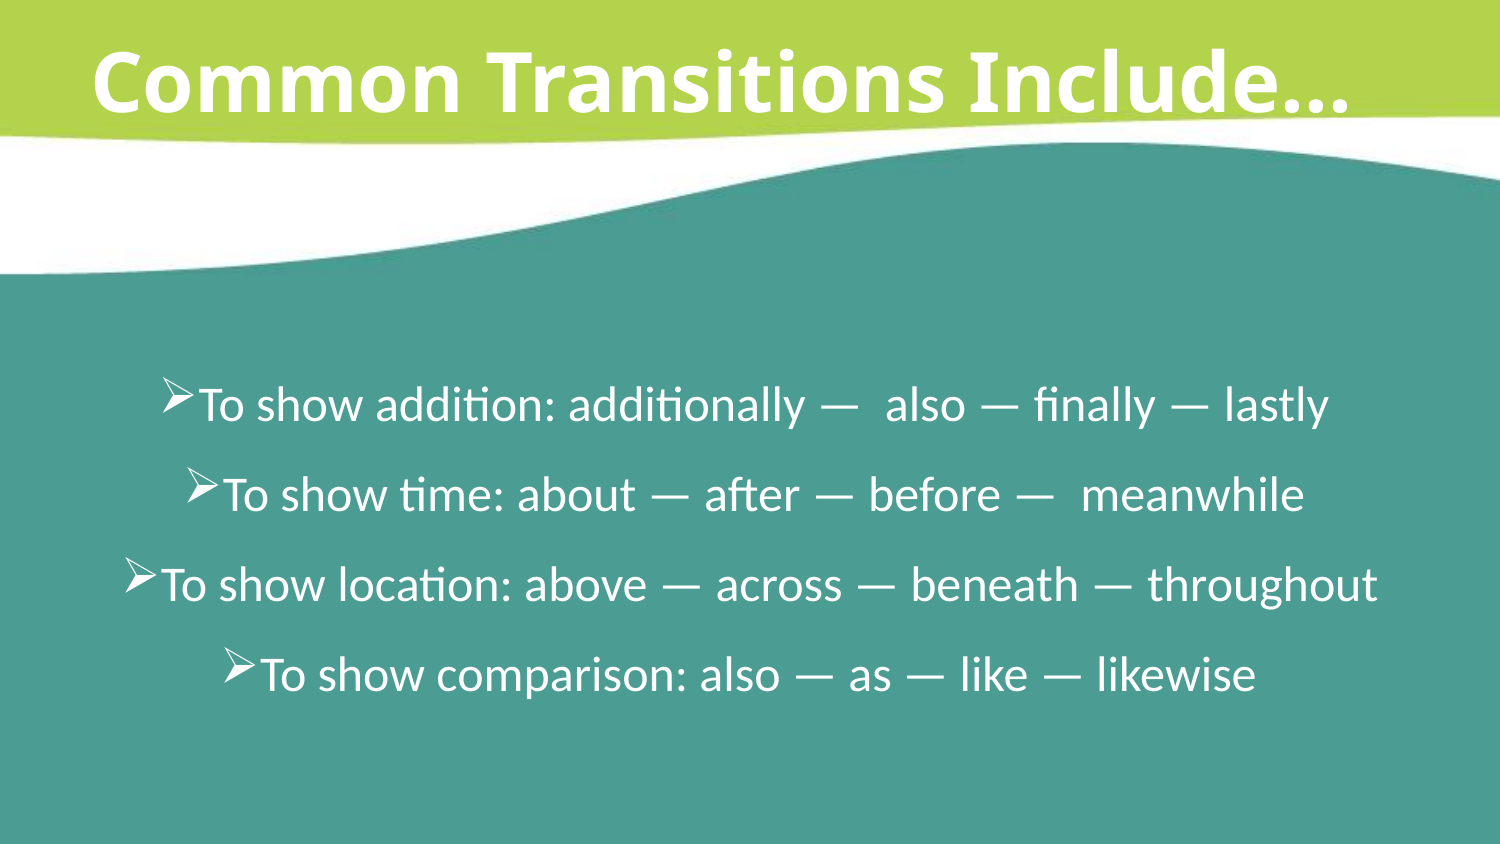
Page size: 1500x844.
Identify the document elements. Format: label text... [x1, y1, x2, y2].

text_box Common Transitions Include... [74, 21, 1425, 135]
picture [0, 0, 1500, 844]
text_box To show addition: additionally — also — finally — lastly To show time: about — after — before — meanwhile To show location: above — across — beneath — throughout To show comparison: also — as — like — likewise [74, 334, 1425, 710]
